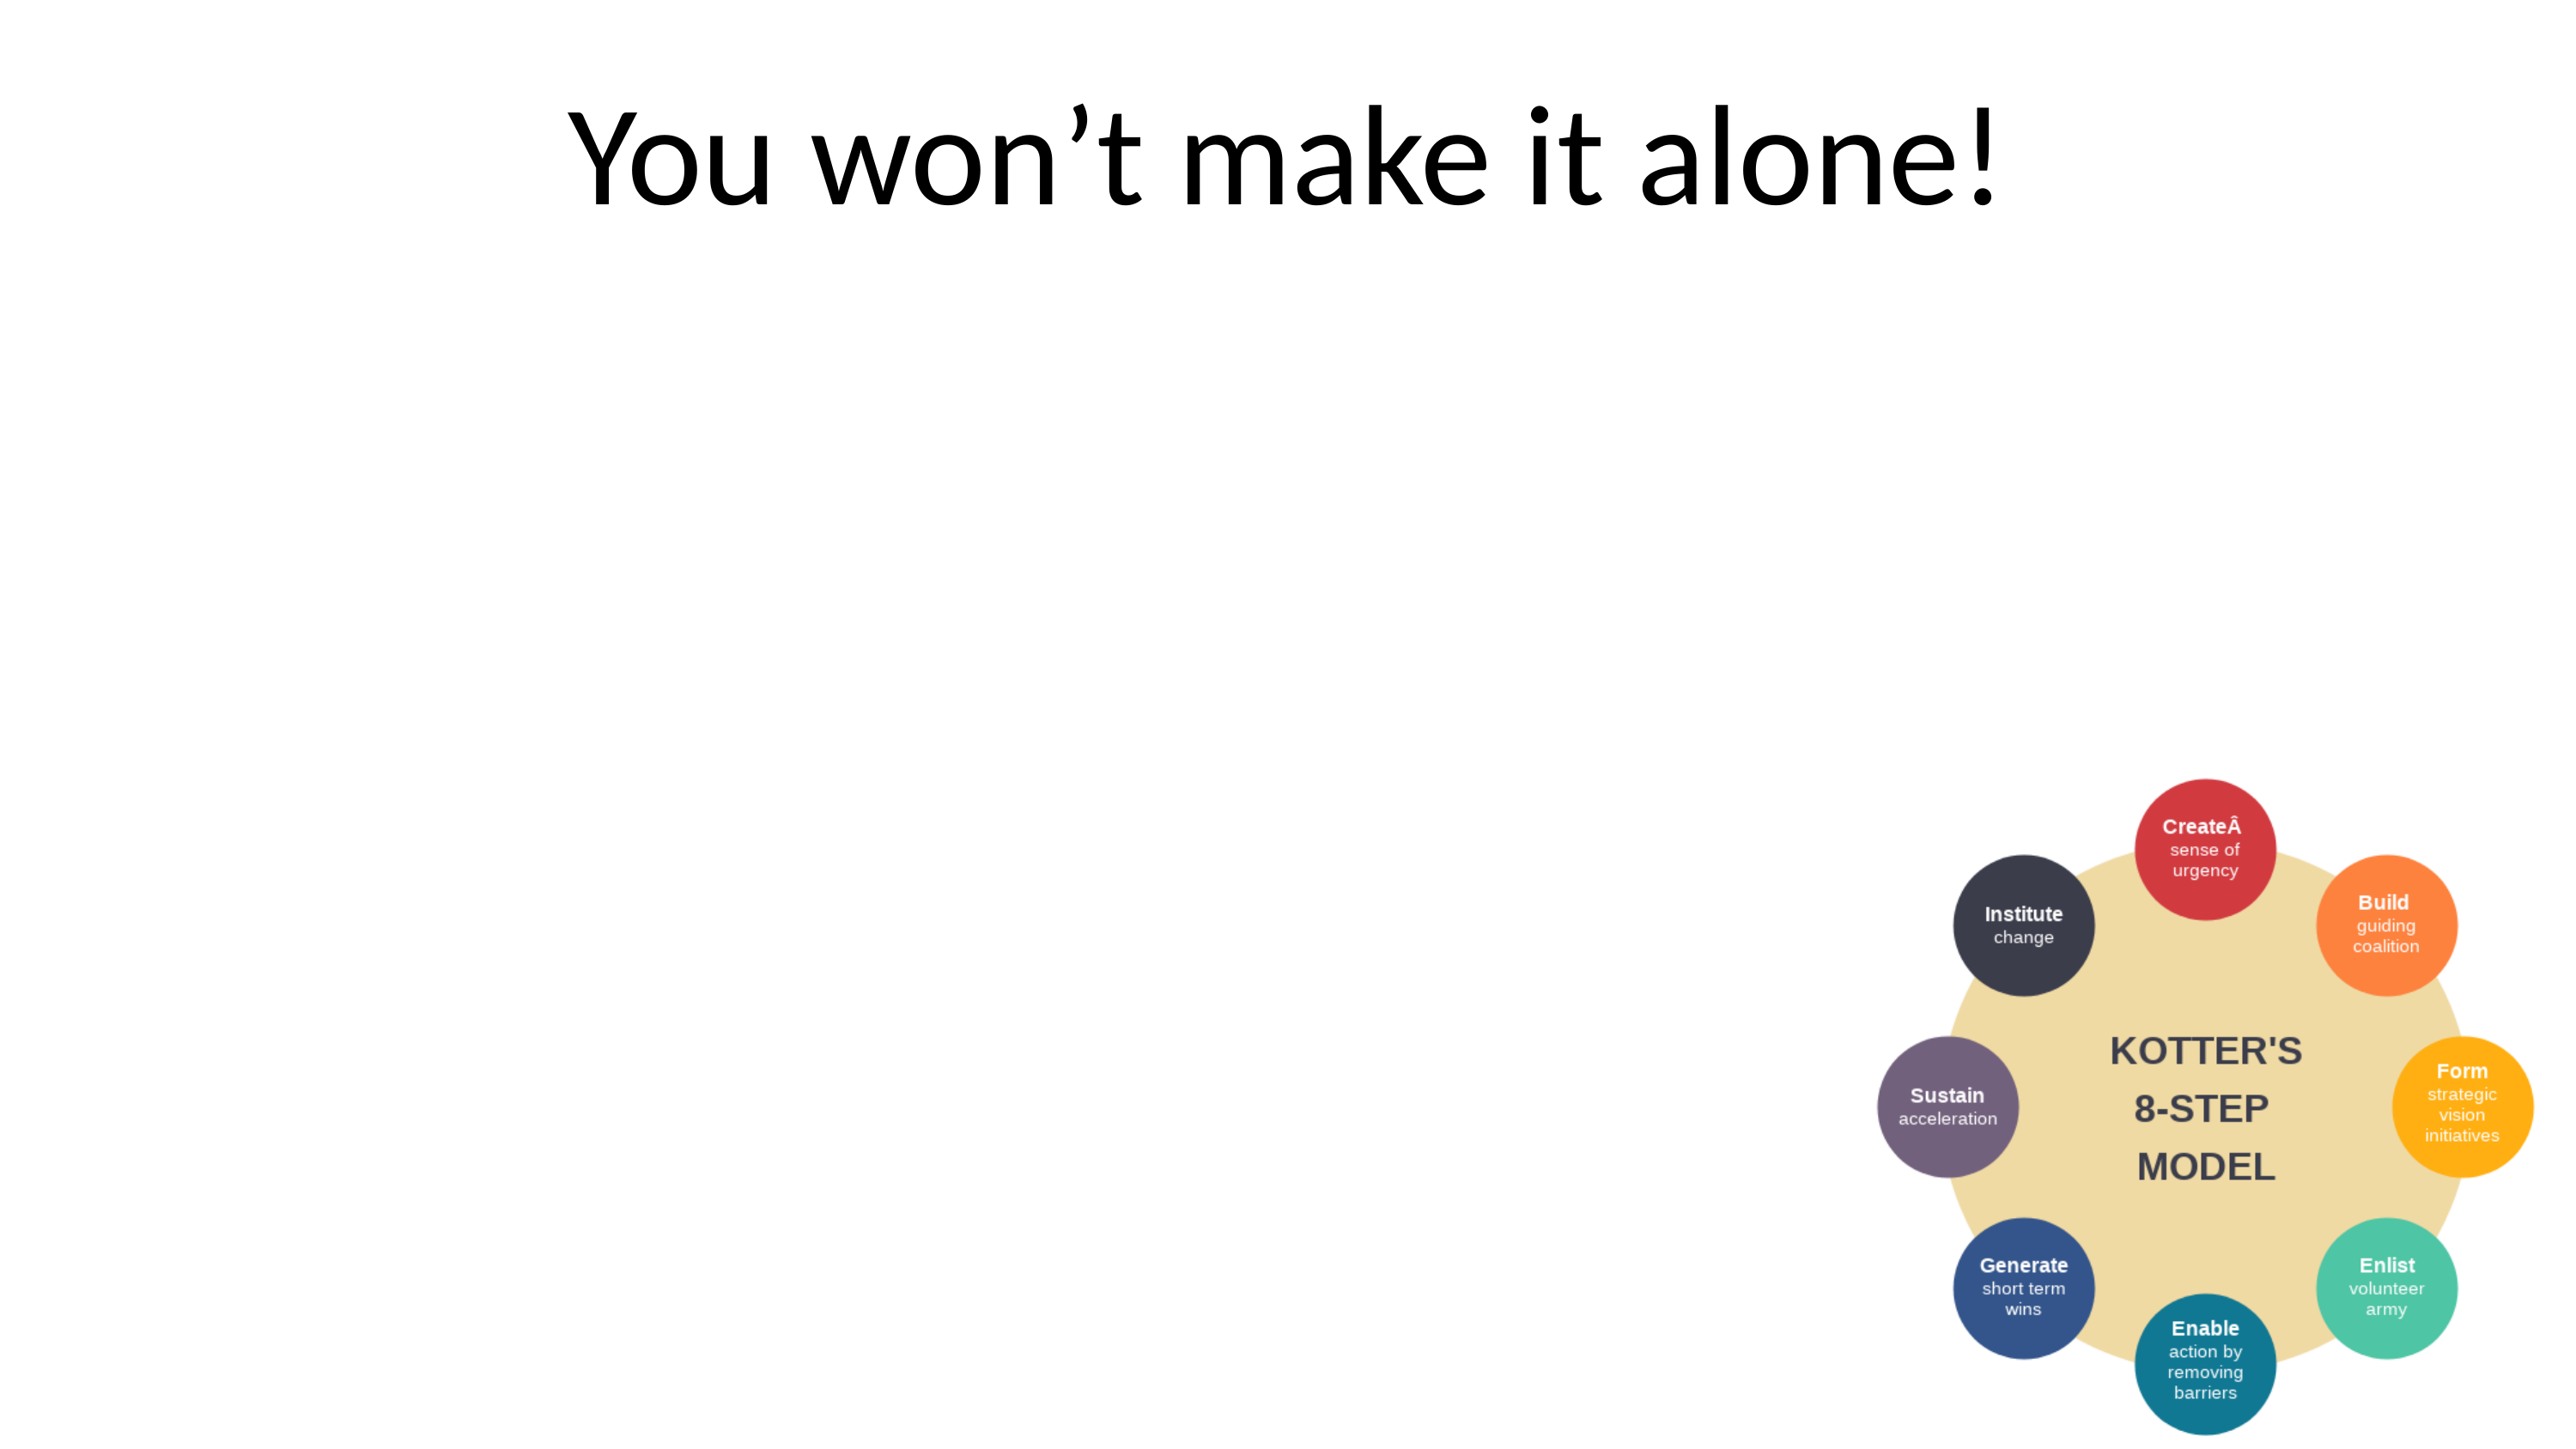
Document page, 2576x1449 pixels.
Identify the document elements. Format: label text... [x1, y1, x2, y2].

picture [1866, 768, 2537, 1449]
title You won’t make it alone! [129, 26, 2447, 269]
